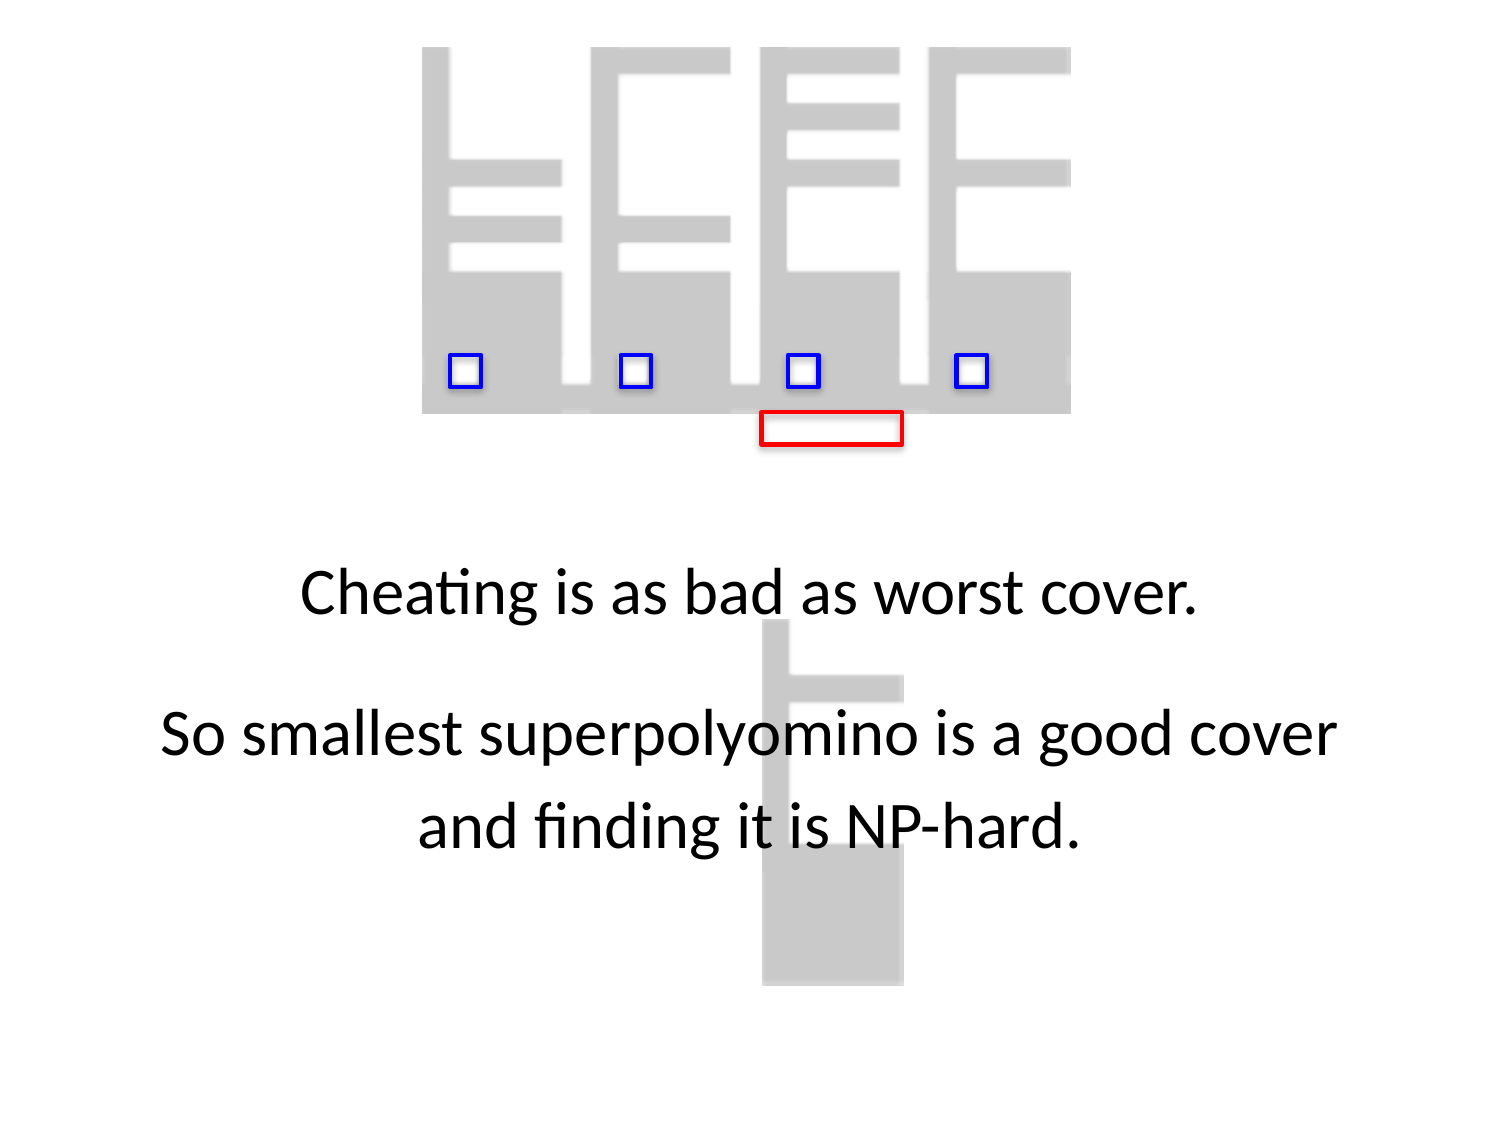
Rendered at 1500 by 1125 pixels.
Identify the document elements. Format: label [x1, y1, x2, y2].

picture [762, 881, 904, 986]
picture [422, 47, 1072, 354]
text_box [0, 354, 1500, 881]
